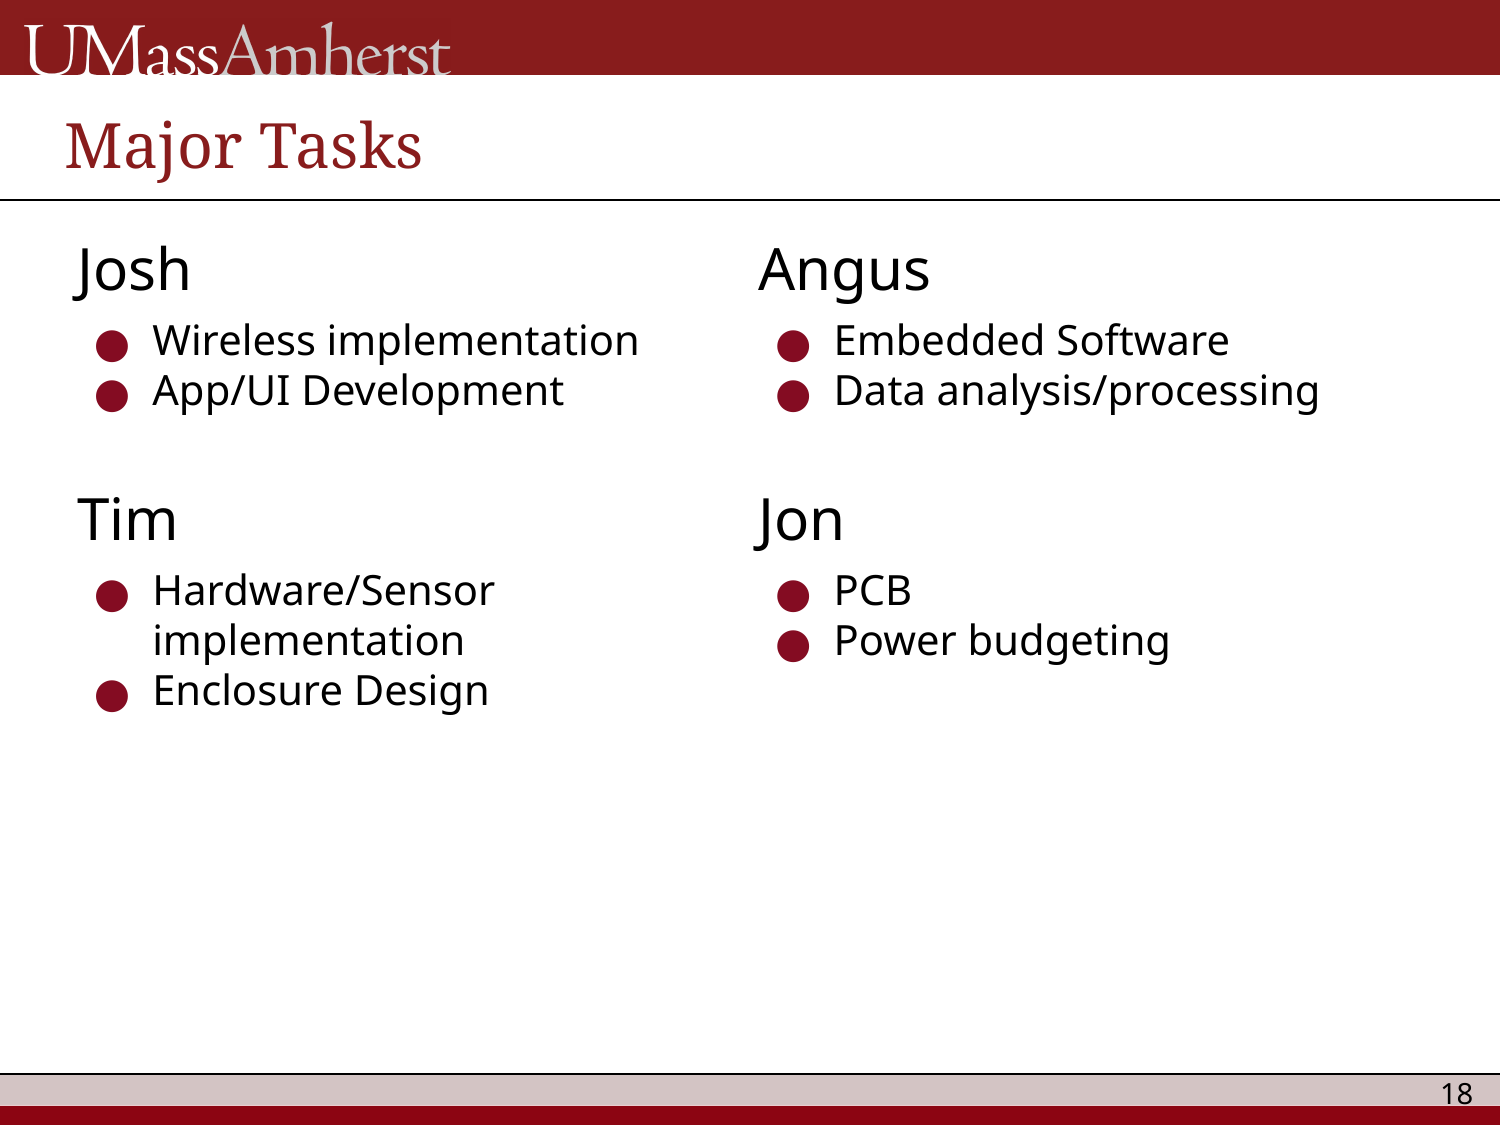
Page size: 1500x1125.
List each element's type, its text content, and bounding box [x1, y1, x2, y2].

picture [0, 0, 1500, 75]
picture [0, 1075, 1500, 1125]
title Major Tasks [50, 99, 1500, 188]
list Angus Embedded Software Data analysis/processing Jon PCB Power budgeting [743, 224, 1400, 963]
list Josh Wireless implementation App/UI Development Tim Hardware/Sensor implementation Enclosure Design [62, 224, 719, 963]
